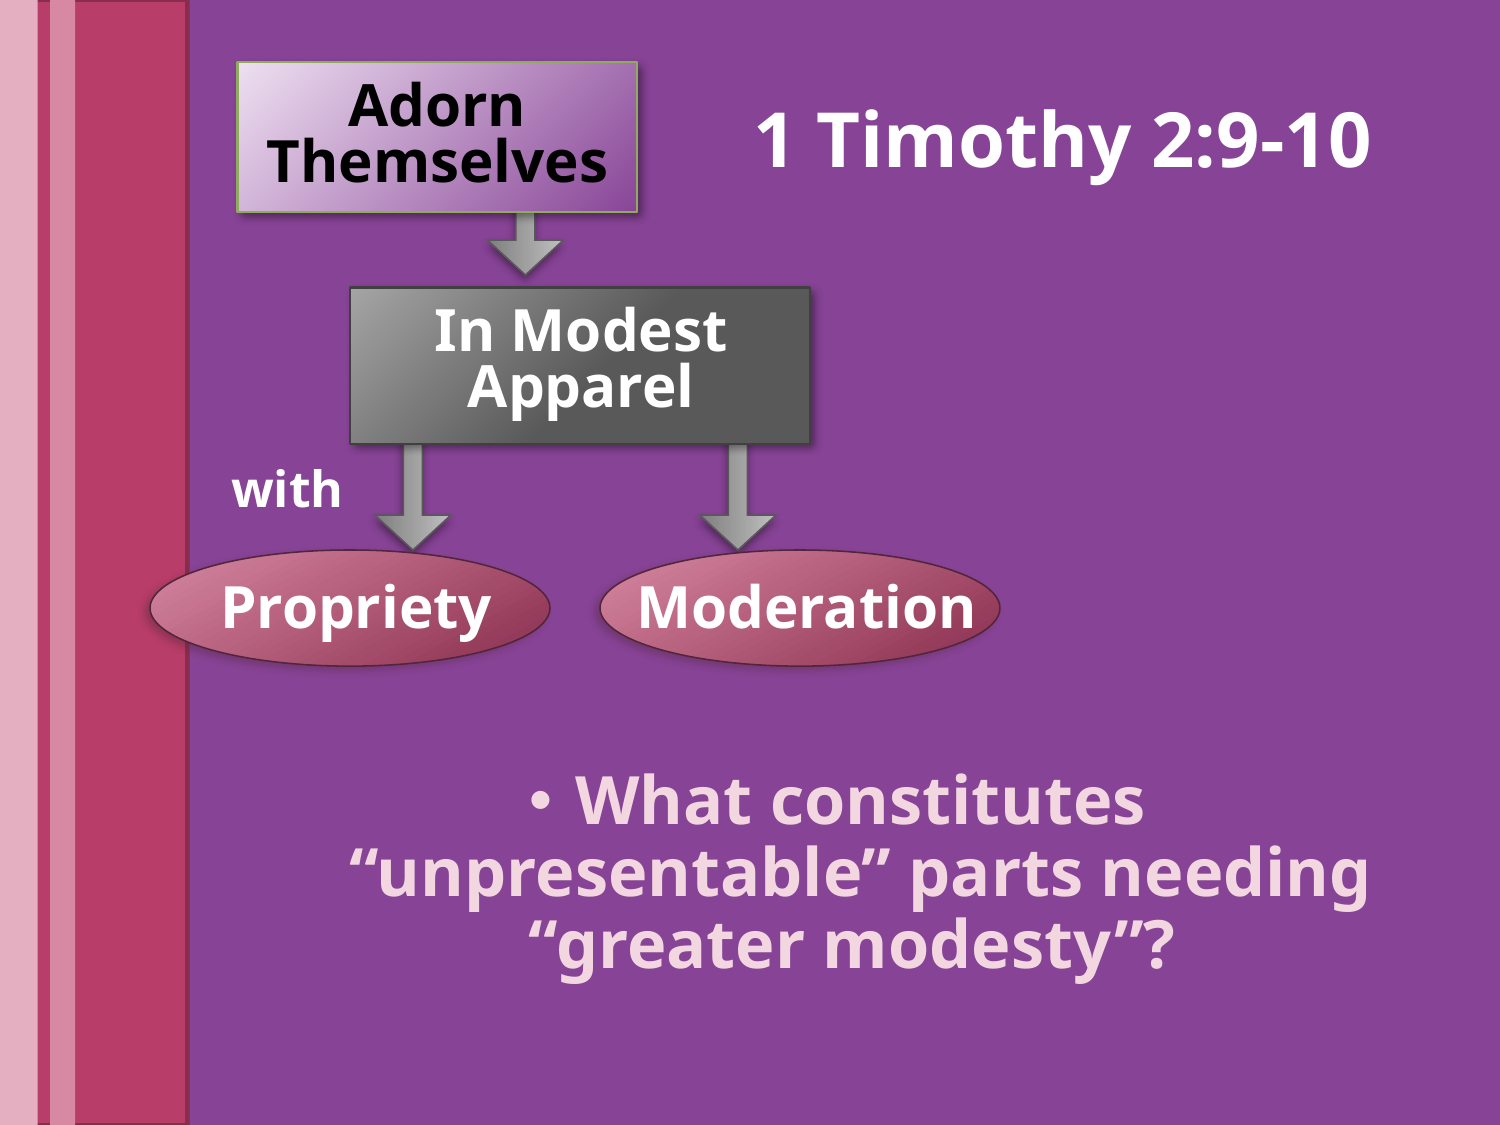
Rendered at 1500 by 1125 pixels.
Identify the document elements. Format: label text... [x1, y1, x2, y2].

text_box Moderation [600, 562, 1013, 648]
text_box What constitutes “unpresentable” parts needing “greater modesty”? [249, 699, 1425, 1050]
text_box [204, 648, 496, 667]
text_box [228, 549, 472, 562]
text_box with [174, 450, 400, 526]
list Adorn Themselves [237, 62, 638, 213]
text_box [487, 223, 564, 275]
text_box Propriety [150, 562, 563, 648]
text_box [678, 549, 922, 562]
text_box [350, 287, 810, 444]
text_box [700, 454, 776, 550]
title 1 Timothy 2:9-10 [712, 75, 1413, 200]
text_box [654, 648, 946, 667]
text_box [386, 454, 451, 550]
text_box In Modest Apparel [362, 287, 800, 438]
